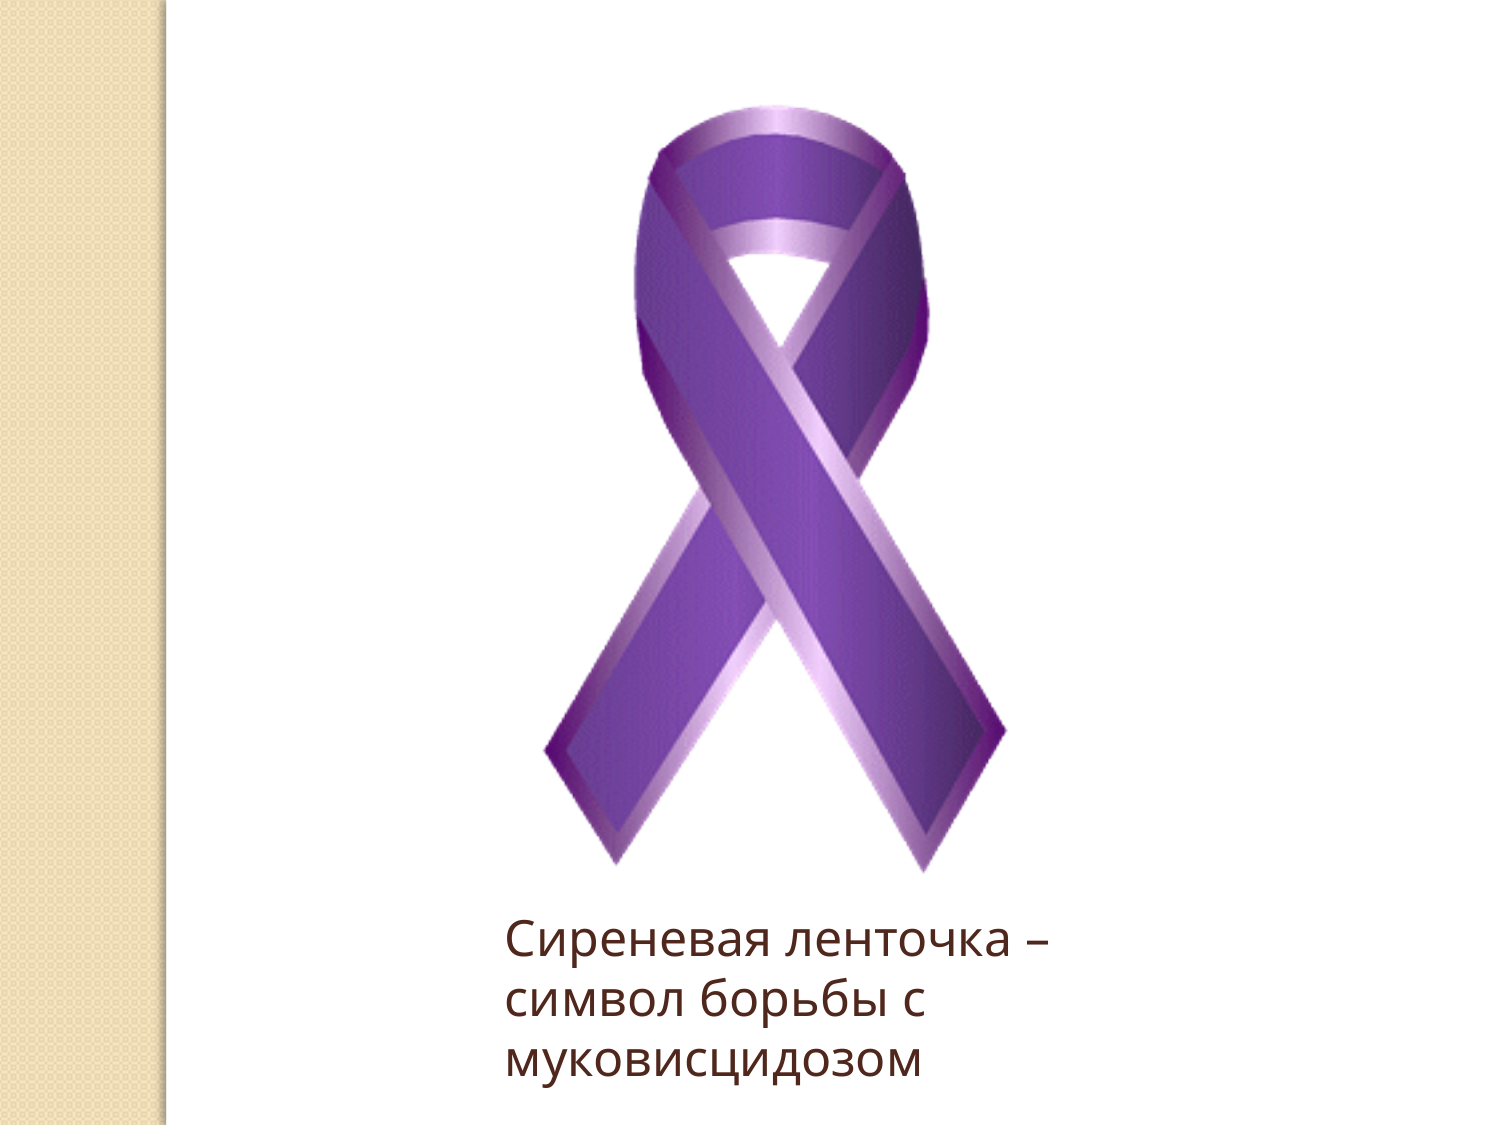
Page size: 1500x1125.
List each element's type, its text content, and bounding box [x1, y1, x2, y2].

text_box Сиреневая ленточка – символ борьбы с муковисцидозом [490, 898, 1176, 1094]
picture [442, 77, 1110, 890]
